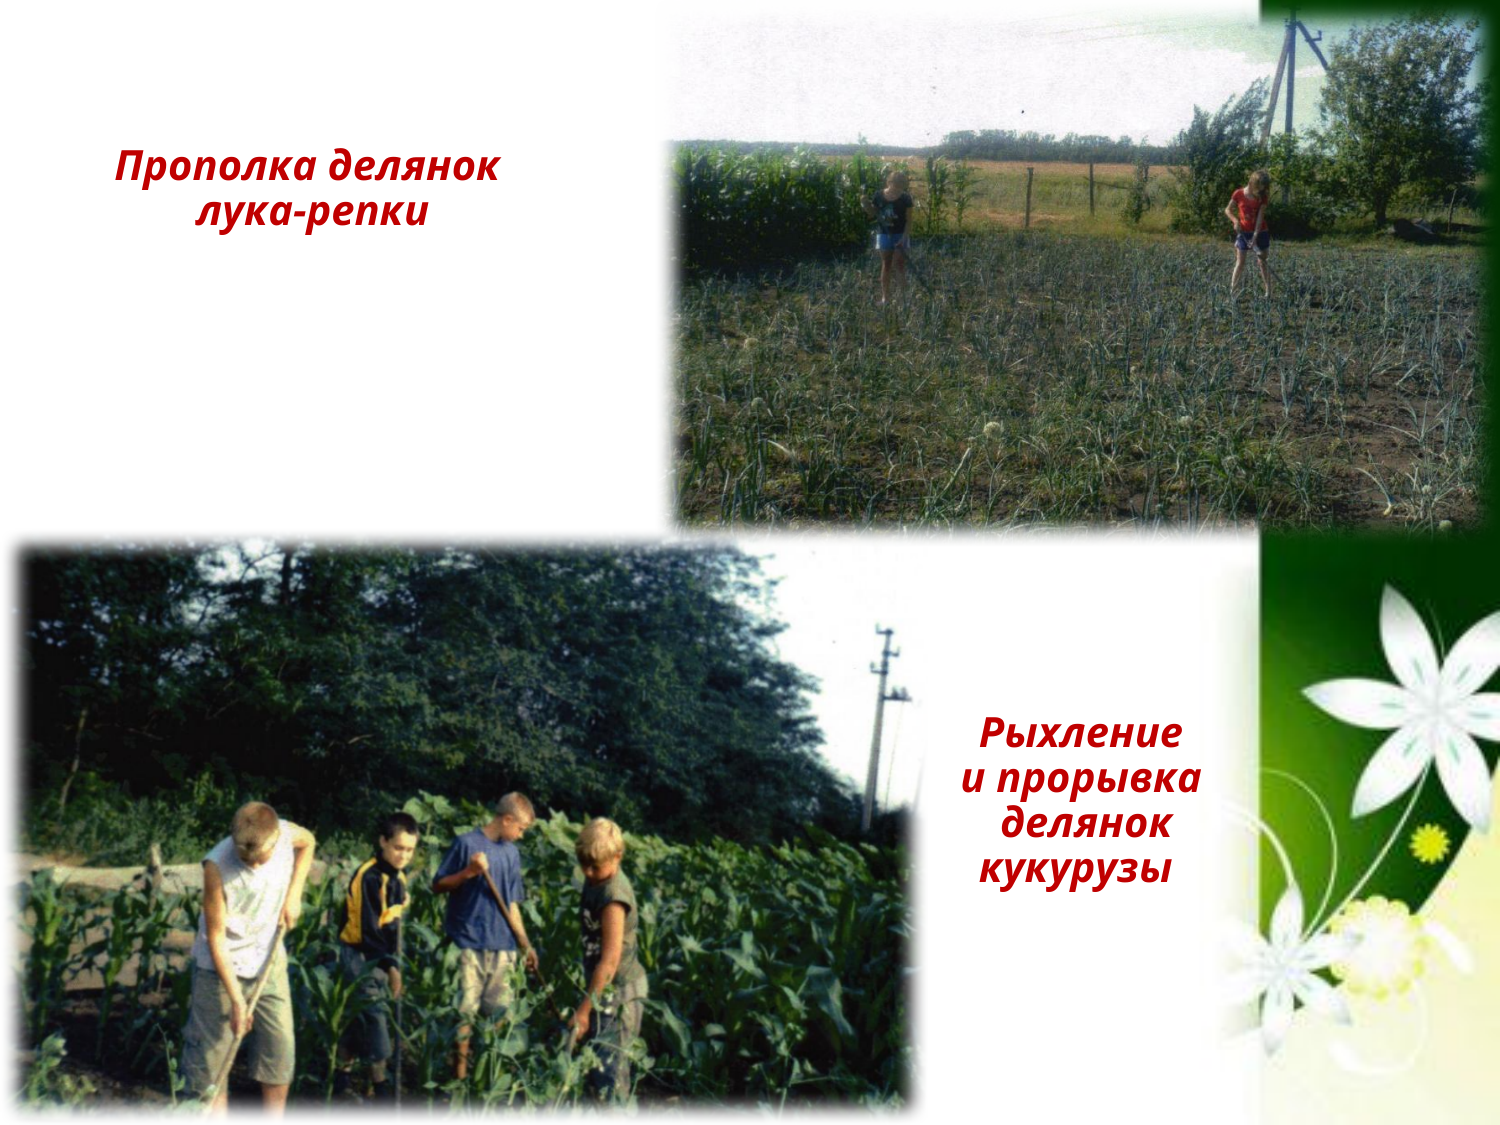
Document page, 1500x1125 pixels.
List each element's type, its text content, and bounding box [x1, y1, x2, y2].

text_box Прополка делянок лука-репки [76, 137, 550, 256]
picture [0, 0, 1500, 1125]
text_box Рыхление и прорывка делянок кукурузы [928, 704, 1282, 899]
